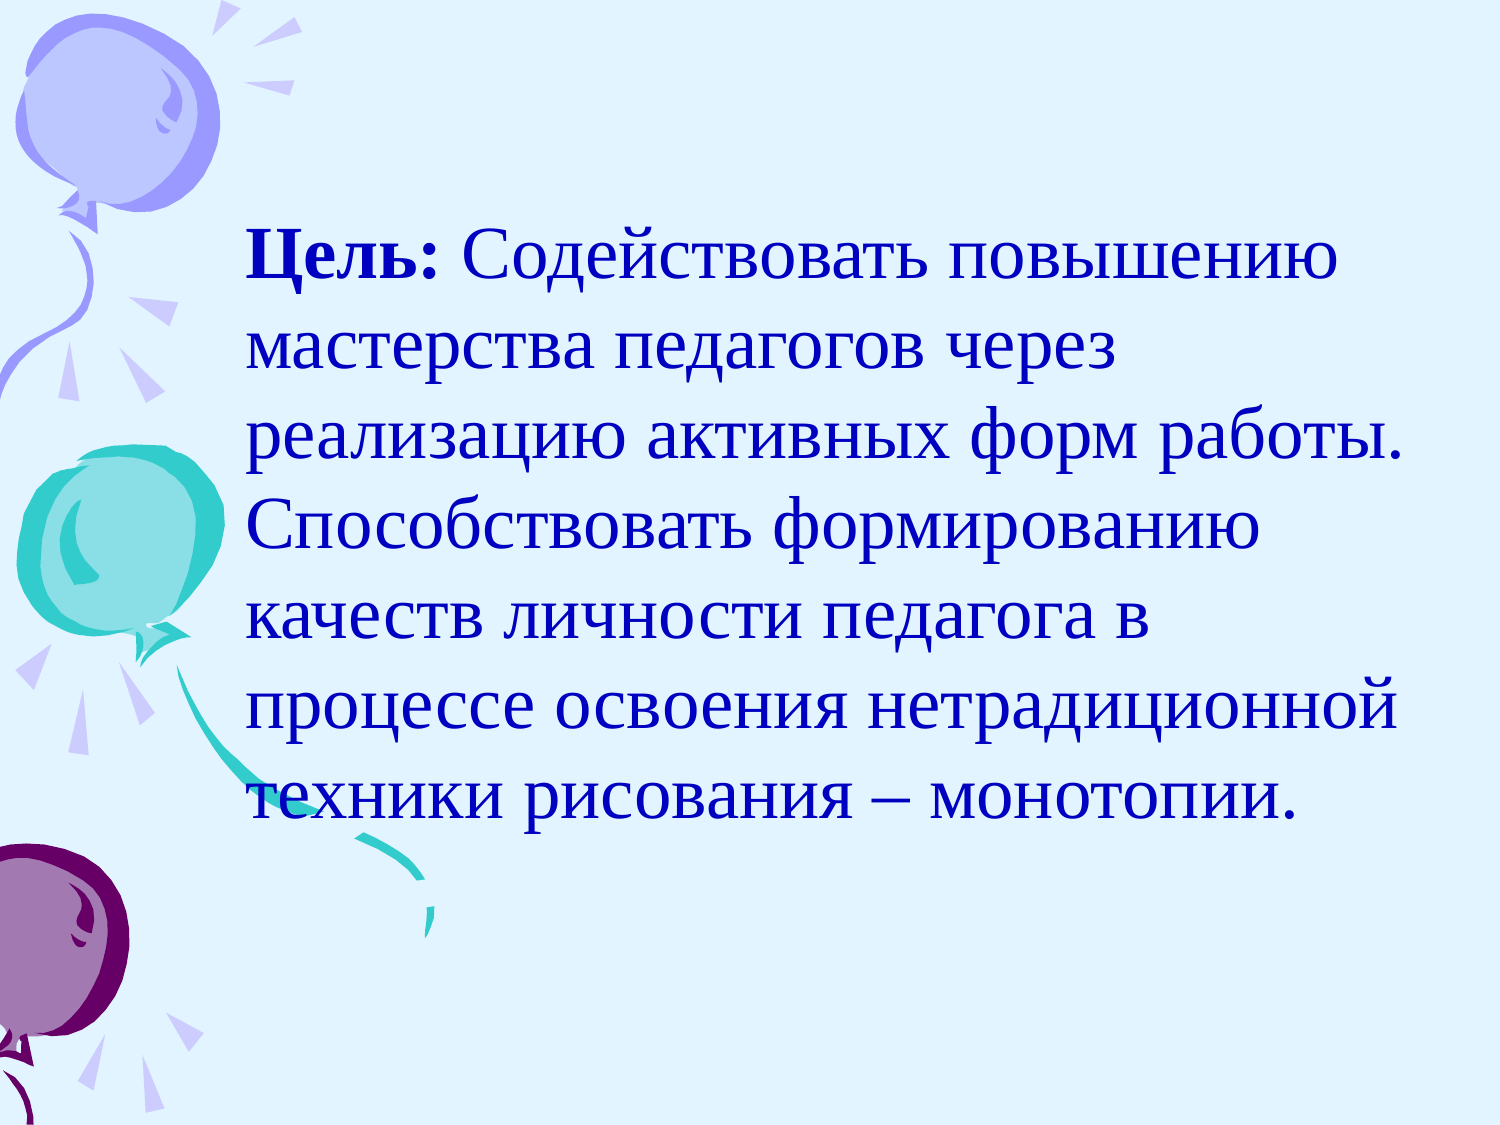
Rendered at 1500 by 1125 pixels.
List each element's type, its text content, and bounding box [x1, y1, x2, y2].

text_box Цель: Содействовать повышению мастерства педагогов через реализацию активных форм работы. Способствовать формированию качеств личности педагога в процессе освоения нетрадиционной техники рисования – монотопии. [230, 196, 1459, 841]
